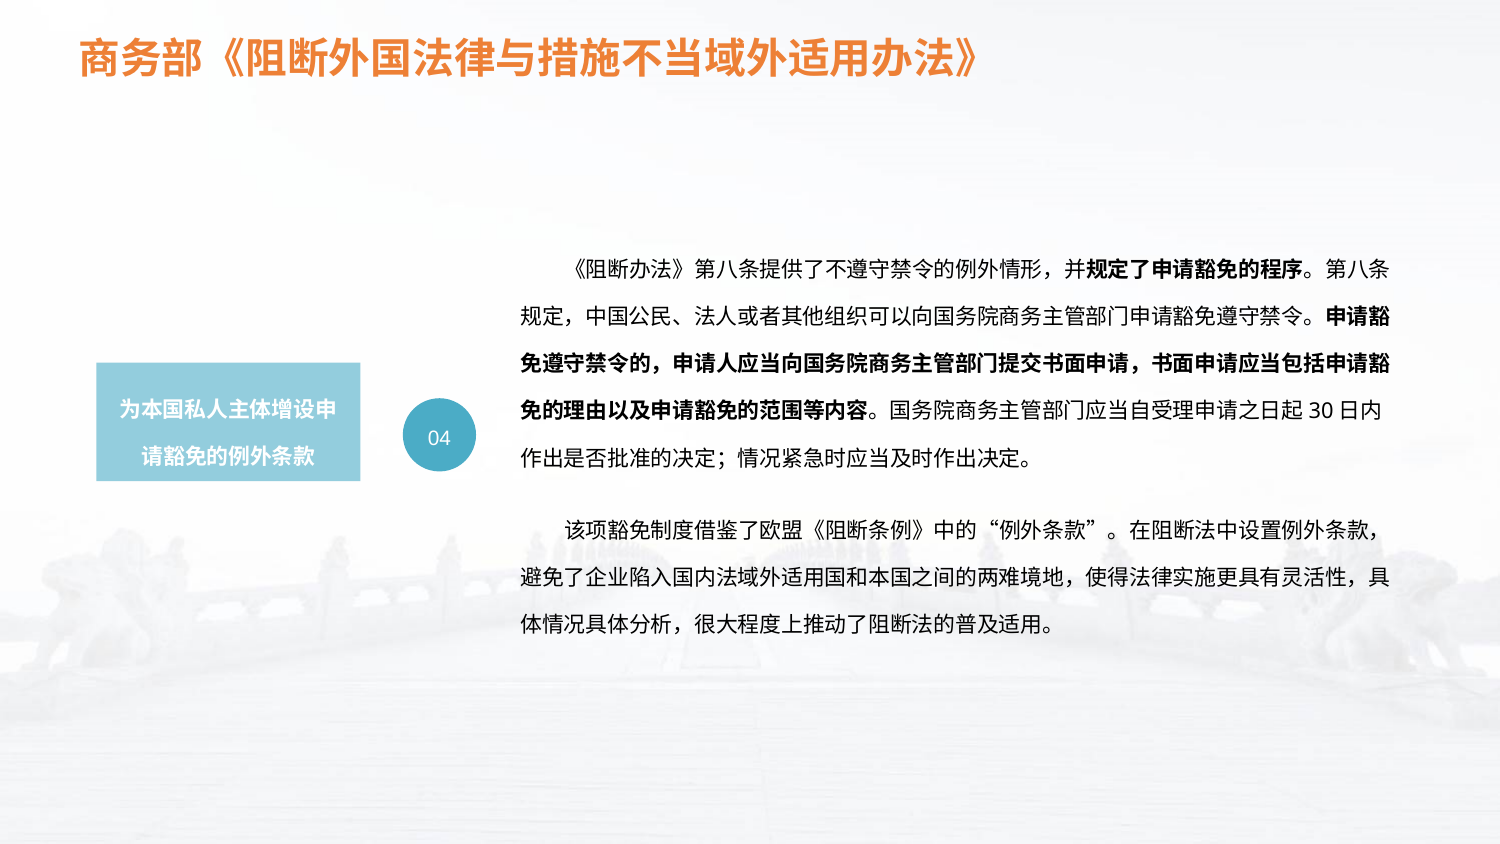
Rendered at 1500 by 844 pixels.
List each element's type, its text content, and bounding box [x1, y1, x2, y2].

text_box [0, 0, 1500, 844]
text_box 《阻断办法》第八条提供了不遵守禁令的例外情形，并规定了申请豁免的程序。第八条规定，中国公民、法人或者其他组织可以向国务院商务主管部门申请豁免遵守禁令。申请豁免遵守禁令的，申请人应当向国务院商务主管部门提交书面申请，书面申请应当包括申请豁免的理由以及申请豁免的范围等内容。国务院商务主管部门应当自受理申请之日起30日内作出是否批准的决定；情况紧急时应当及时作出决定。 该项豁免制度借鉴了欧盟《阻断条例》中的“例外条款”。在阻断法中设置例外条款，避免了企业陷入国内法域外适用国和本国之间的两难境地，使得法律实施更具有灵活性，具体情况具体分析，很大程度上推动了阻断法的普及适用。 [509, 229, 1404, 643]
text_box 商务部《阻断外国法律与措施不当域外适用办法》 [78, 32, 1007, 83]
text_box 为本国私人主体增设申请豁免的例外条款 [94, 360, 363, 483]
text_box 04 [400, 396, 479, 474]
